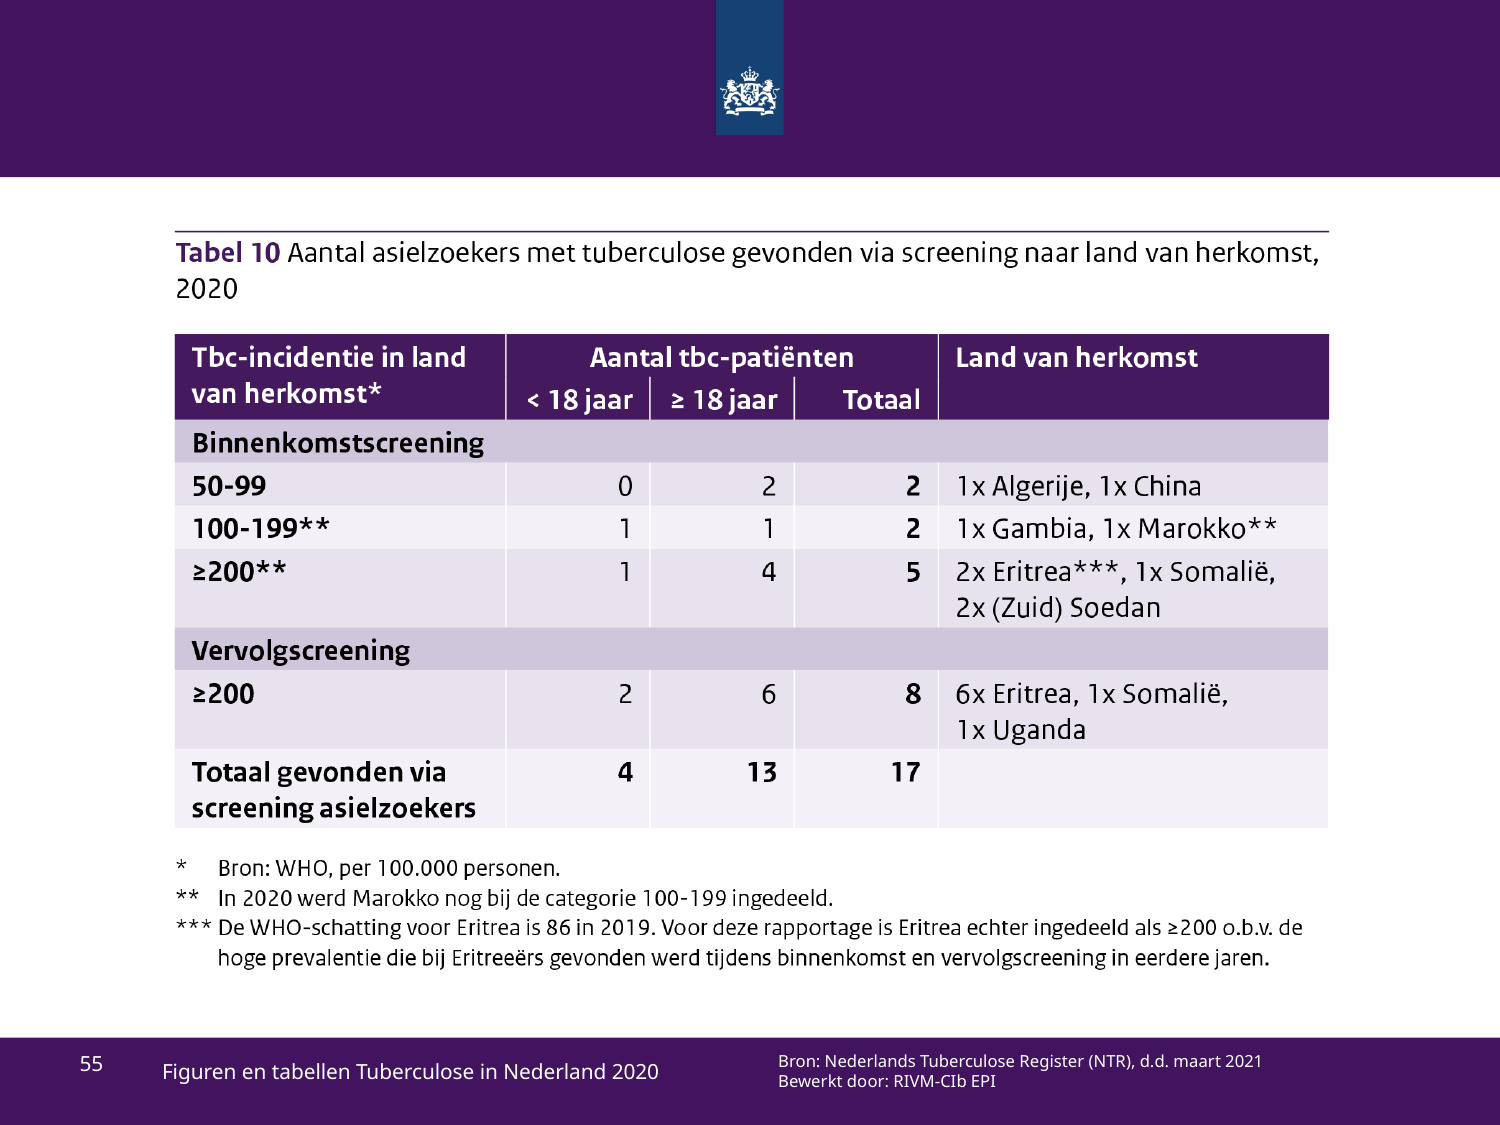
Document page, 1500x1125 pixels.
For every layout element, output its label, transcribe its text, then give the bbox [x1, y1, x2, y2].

text_box Bron: Nederlands Tuberculose Register (NTR), d.d. maart 2021 Bewerkt door: RIVM-CIb EPI [763, 1043, 1500, 1099]
slide_number 55 [79, 1051, 139, 1075]
picture [697, 0, 798, 178]
picture [138, 192, 1365, 1014]
text_box Figuren en tabellen Tuberculose in Nederland 2020 [147, 1051, 763, 1091]
